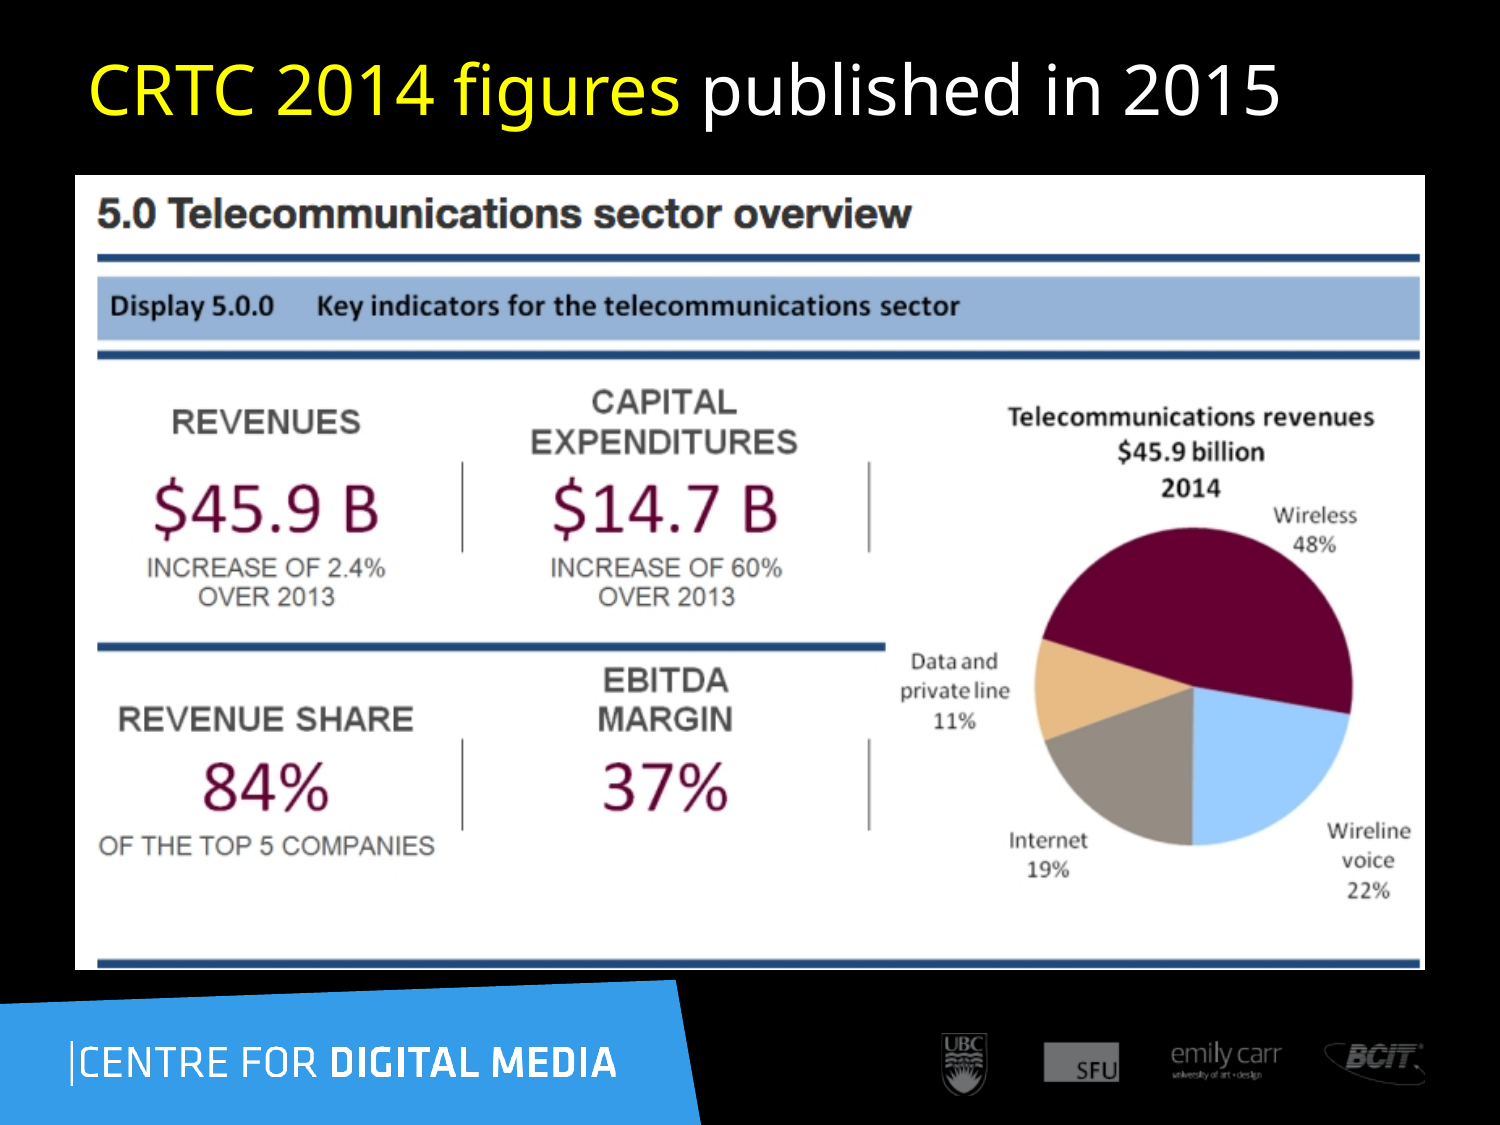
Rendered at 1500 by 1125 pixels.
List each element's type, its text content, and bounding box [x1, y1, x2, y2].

title CRTC 2014 figures published in 2015 [75, 4, 1500, 171]
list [74, 170, 1426, 975]
